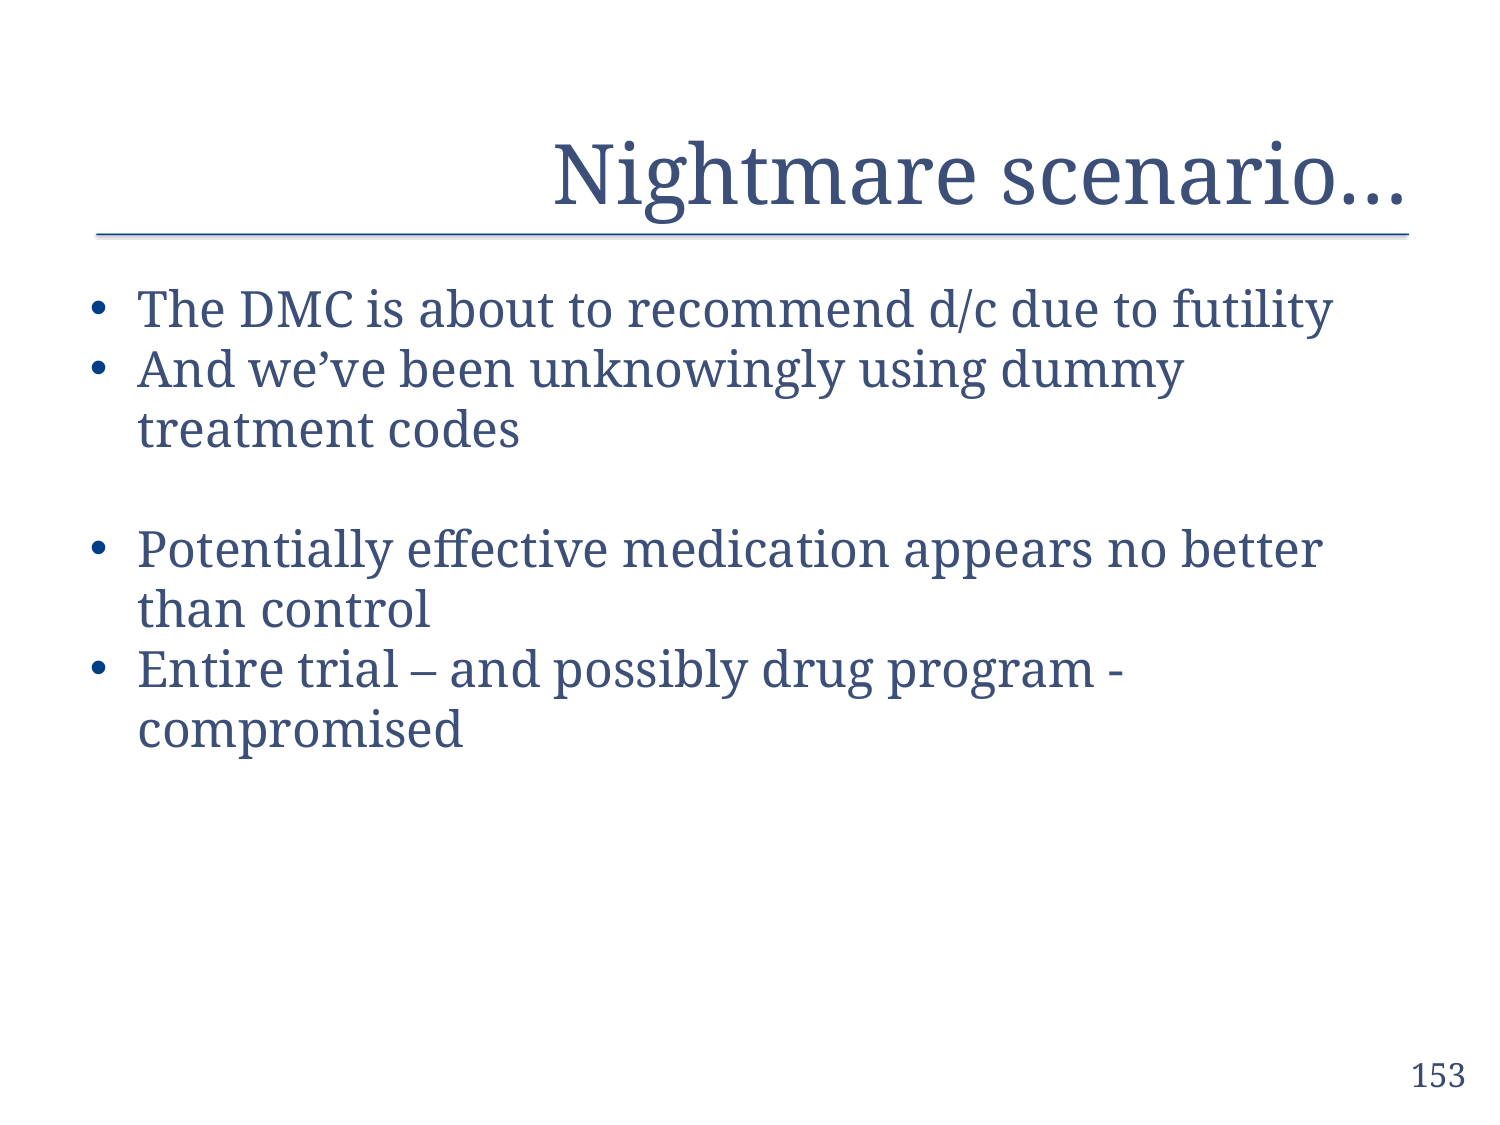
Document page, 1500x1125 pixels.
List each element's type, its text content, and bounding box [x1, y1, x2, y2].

slide_number 153 [1357, 1057, 1482, 1095]
title Nightmare scenario… [75, 41, 1425, 230]
list The DMC is about to recommend d/c due to futility And we’ve been unknowingly using dummy treatment codes Potentially effective medication appears no better than control Entire trial – and possibly drug program - compromised [75, 270, 1425, 1013]
